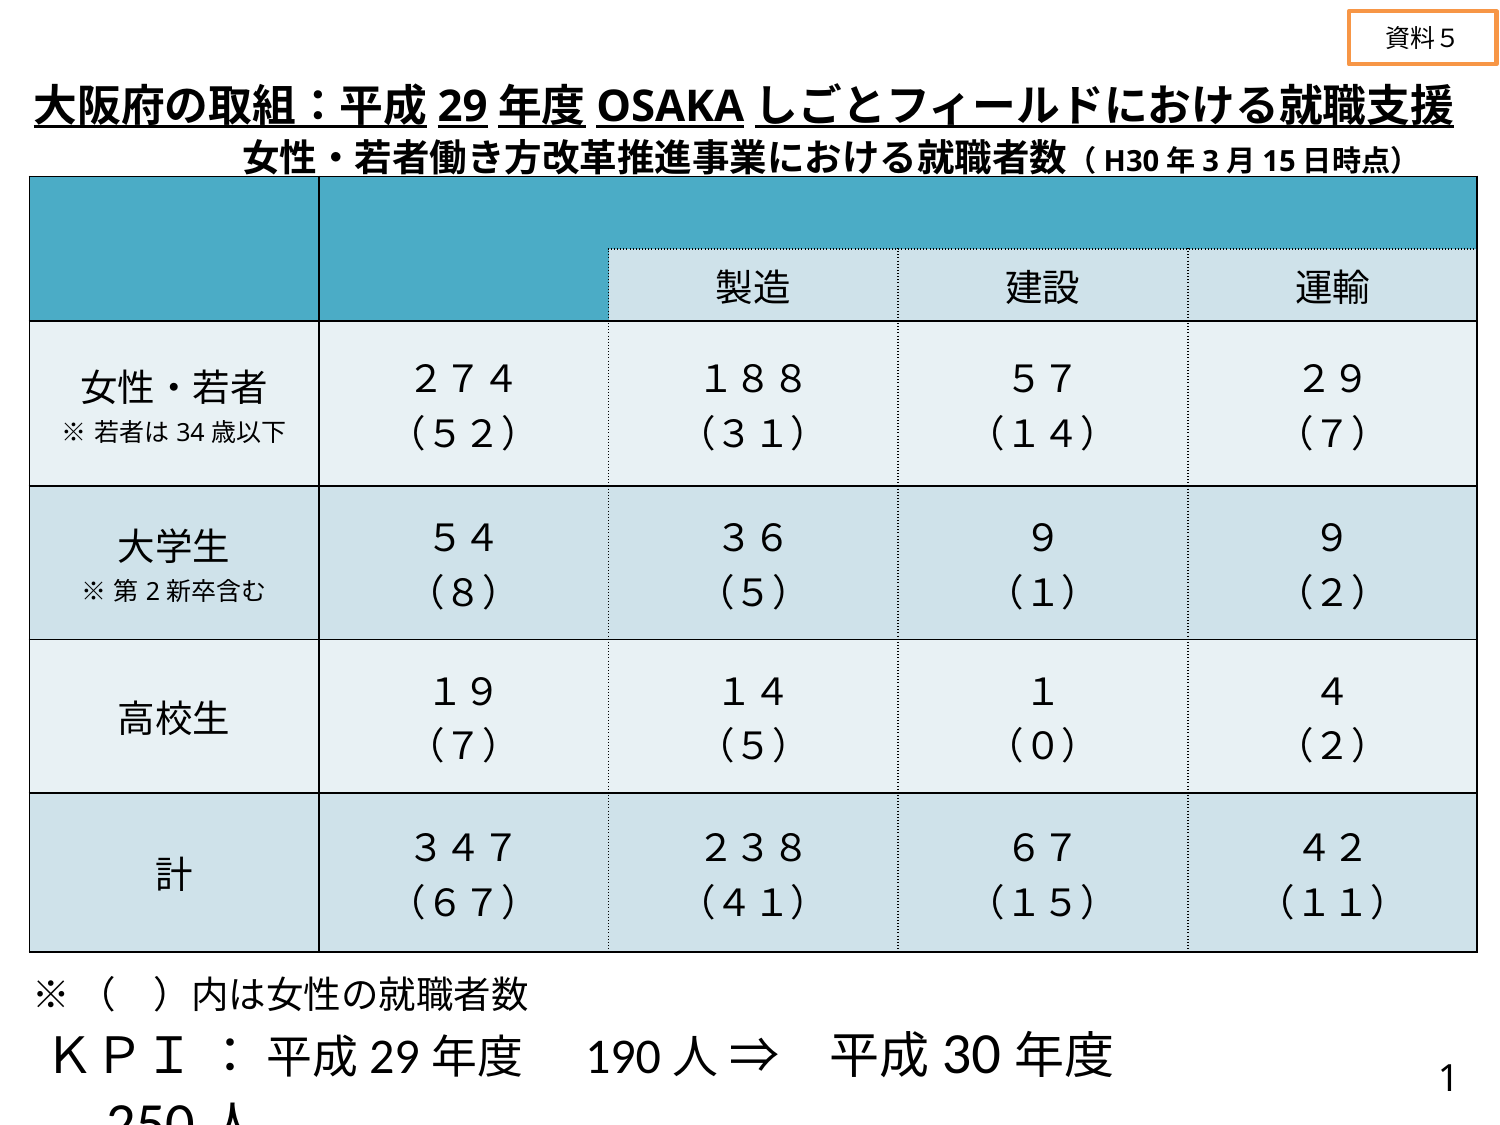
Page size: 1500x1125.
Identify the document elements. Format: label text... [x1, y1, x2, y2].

table_cell ４２ （１１） [1188, 794, 1476, 951]
table_cell ５４ （８） [320, 487, 609, 639]
text_box ※（ ）内は女性の就職者数 [17, 964, 609, 1024]
table_cell 計 [30, 794, 318, 951]
table_cell １ （０） [898, 640, 1188, 792]
table_cell １９ （７） [320, 640, 609, 792]
table_cell ９ （２） [1188, 487, 1476, 639]
table_cell 女性・若者 ※若者は34歳以下 [30, 322, 318, 485]
table_cell 建設 [898, 249, 1188, 320]
table_cell ９ （１） [898, 487, 1188, 639]
table_header [30, 188, 318, 320]
text_box 大阪府の取組：平成29年度OSAKAしごとフィールドにおける就職支援 女性・若者働き方改革推進事業における就職者数（H30年3月15日時点） [18, 70, 1500, 188]
table_cell 高校生 [30, 640, 318, 792]
table_cell ４ （２） [1188, 640, 1476, 792]
table_cell ５７ （１４） [898, 322, 1188, 485]
text_box 1 [1423, 1046, 1459, 1107]
table_cell １４ （５） [609, 640, 898, 792]
text_box ＫＰＩ ： 平成29年度 190人 ⇒ 平成30年度 250人 [29, 1008, 1164, 1125]
table_cell ２３８ （４１） [609, 794, 898, 951]
table_cell ６７ （１５） [898, 794, 1188, 951]
table_cell 大学生 ※第2新卒含む [30, 487, 318, 639]
table_cell 製造 [609, 249, 898, 320]
table_cell ３６ （５） [609, 487, 898, 639]
table_cell ２７４ （５２） [320, 322, 609, 485]
table_header [320, 188, 609, 320]
table_cell １８８ （３１） [609, 322, 898, 485]
table_cell ３４７ （６７） [320, 794, 609, 951]
table_cell 運輸 [1188, 249, 1476, 320]
table_cell ２９ （７） [1188, 322, 1476, 485]
text_box 資料５ [1347, 9, 1499, 66]
table_header [609, 188, 1476, 249]
